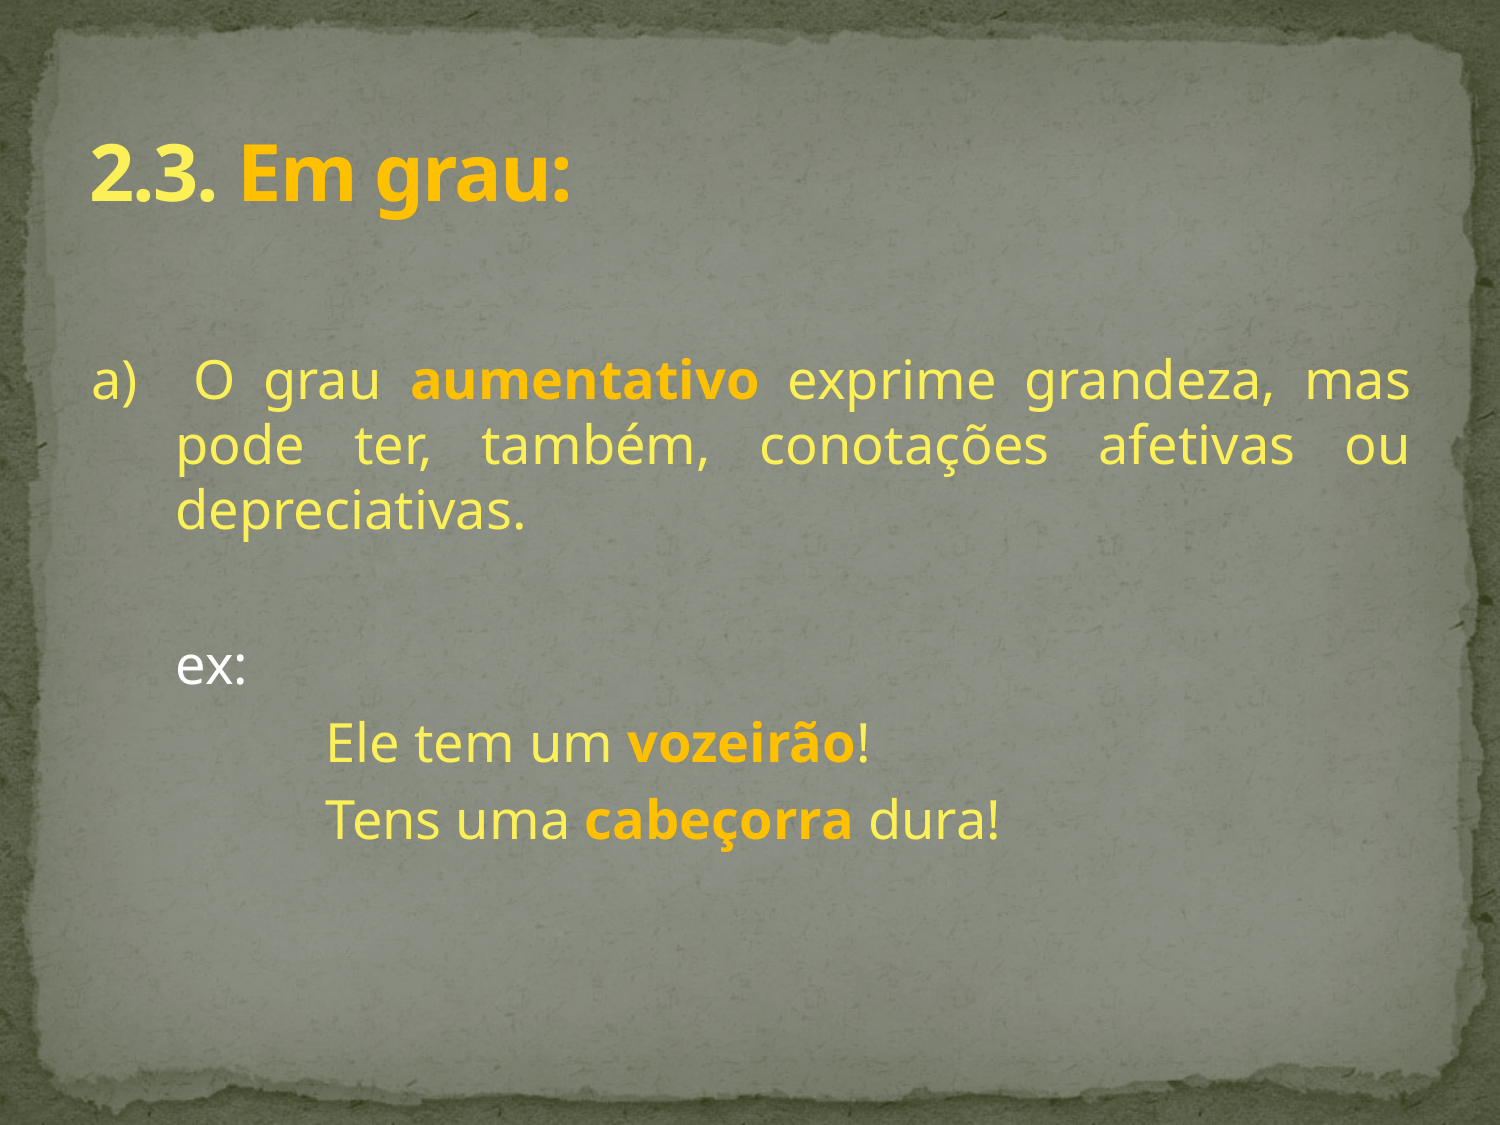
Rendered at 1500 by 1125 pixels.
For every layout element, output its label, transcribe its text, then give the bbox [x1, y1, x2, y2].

title 2.3. Em grau: [74, 24, 1425, 225]
list a) O grau aumentativo exprime grandeza, mas pode ter, também, conotações afetivas ou depreciativas. ex: Ele tem um vozeirão! Tens uma cabeçorra dura! [76, 338, 1427, 805]
